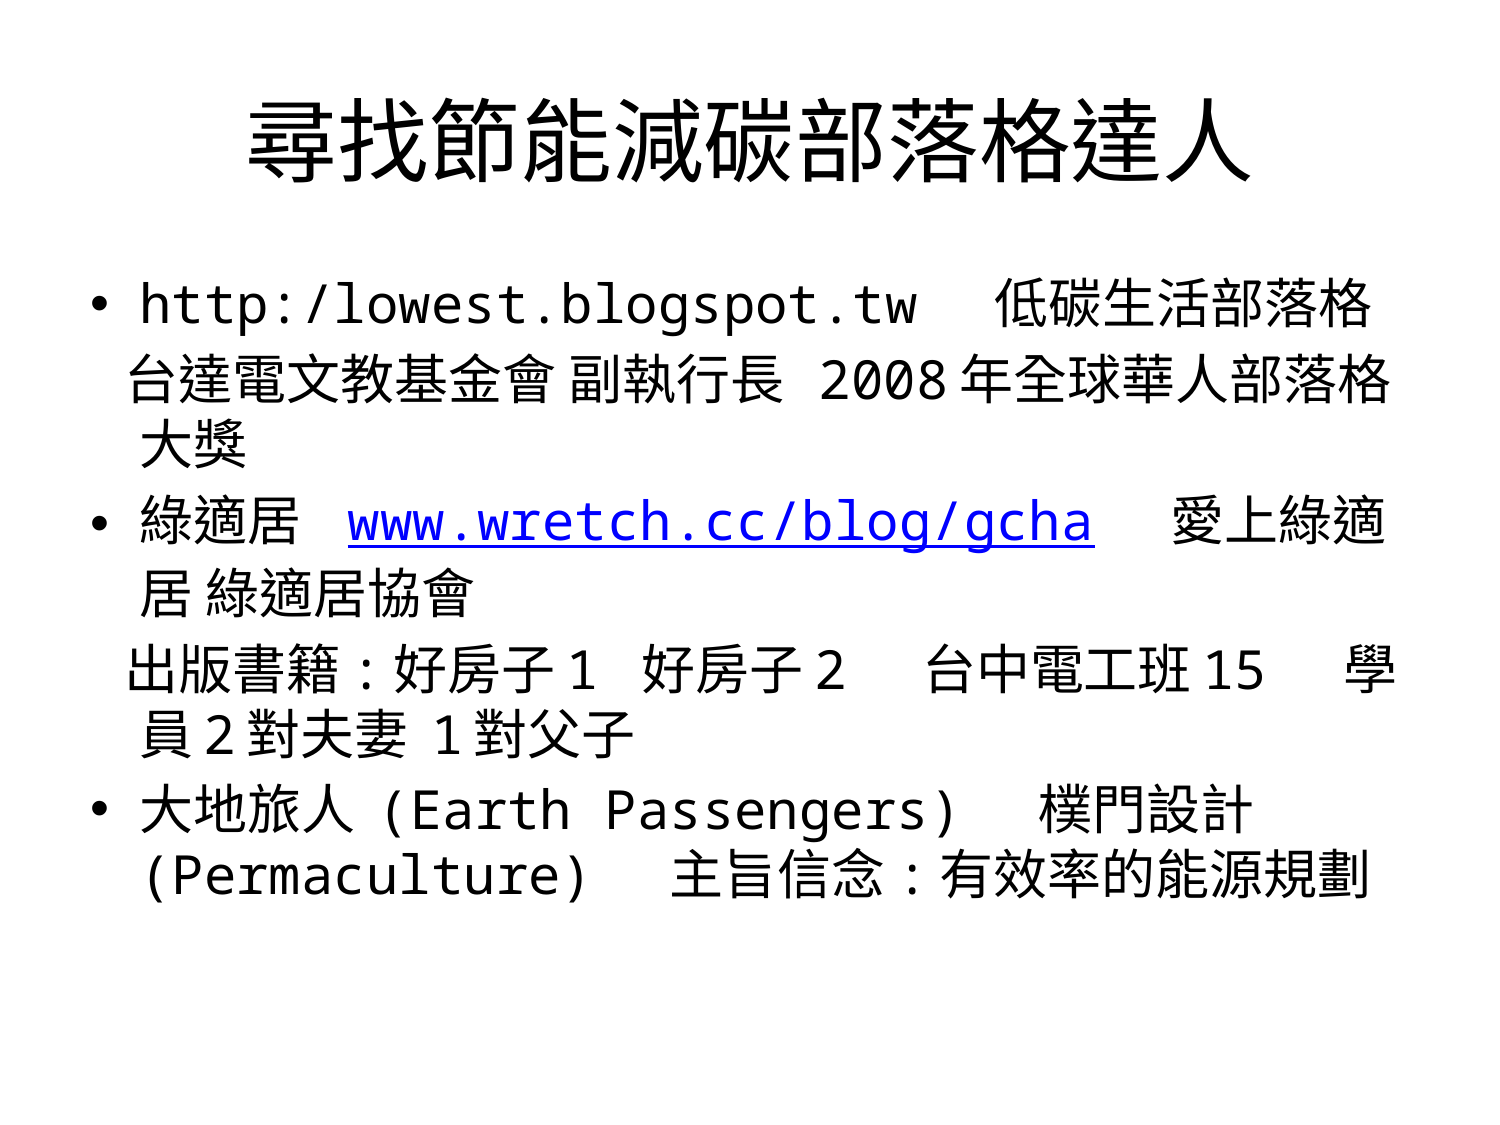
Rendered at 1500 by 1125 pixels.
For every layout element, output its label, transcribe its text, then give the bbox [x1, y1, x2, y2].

list http:/lowest.blogspot.tw 低碳生活部落格 台達電文教基金會 副執行長 2008年全球華人部落格大獎 綠適居 www.wretch.cc/blog/gcha 愛上綠適居 綠適居協會 出版書籍:好房子1 好房子2 台中電工班15 學員2對夫妻 1對父子 大地旅人 (Earth Passengers) 樸門設計(Permaculture) 主旨信念:有效率的能源規劃 [75, 262, 1425, 1005]
title 尋找節能減碳部落格達人 [75, 45, 1425, 233]
